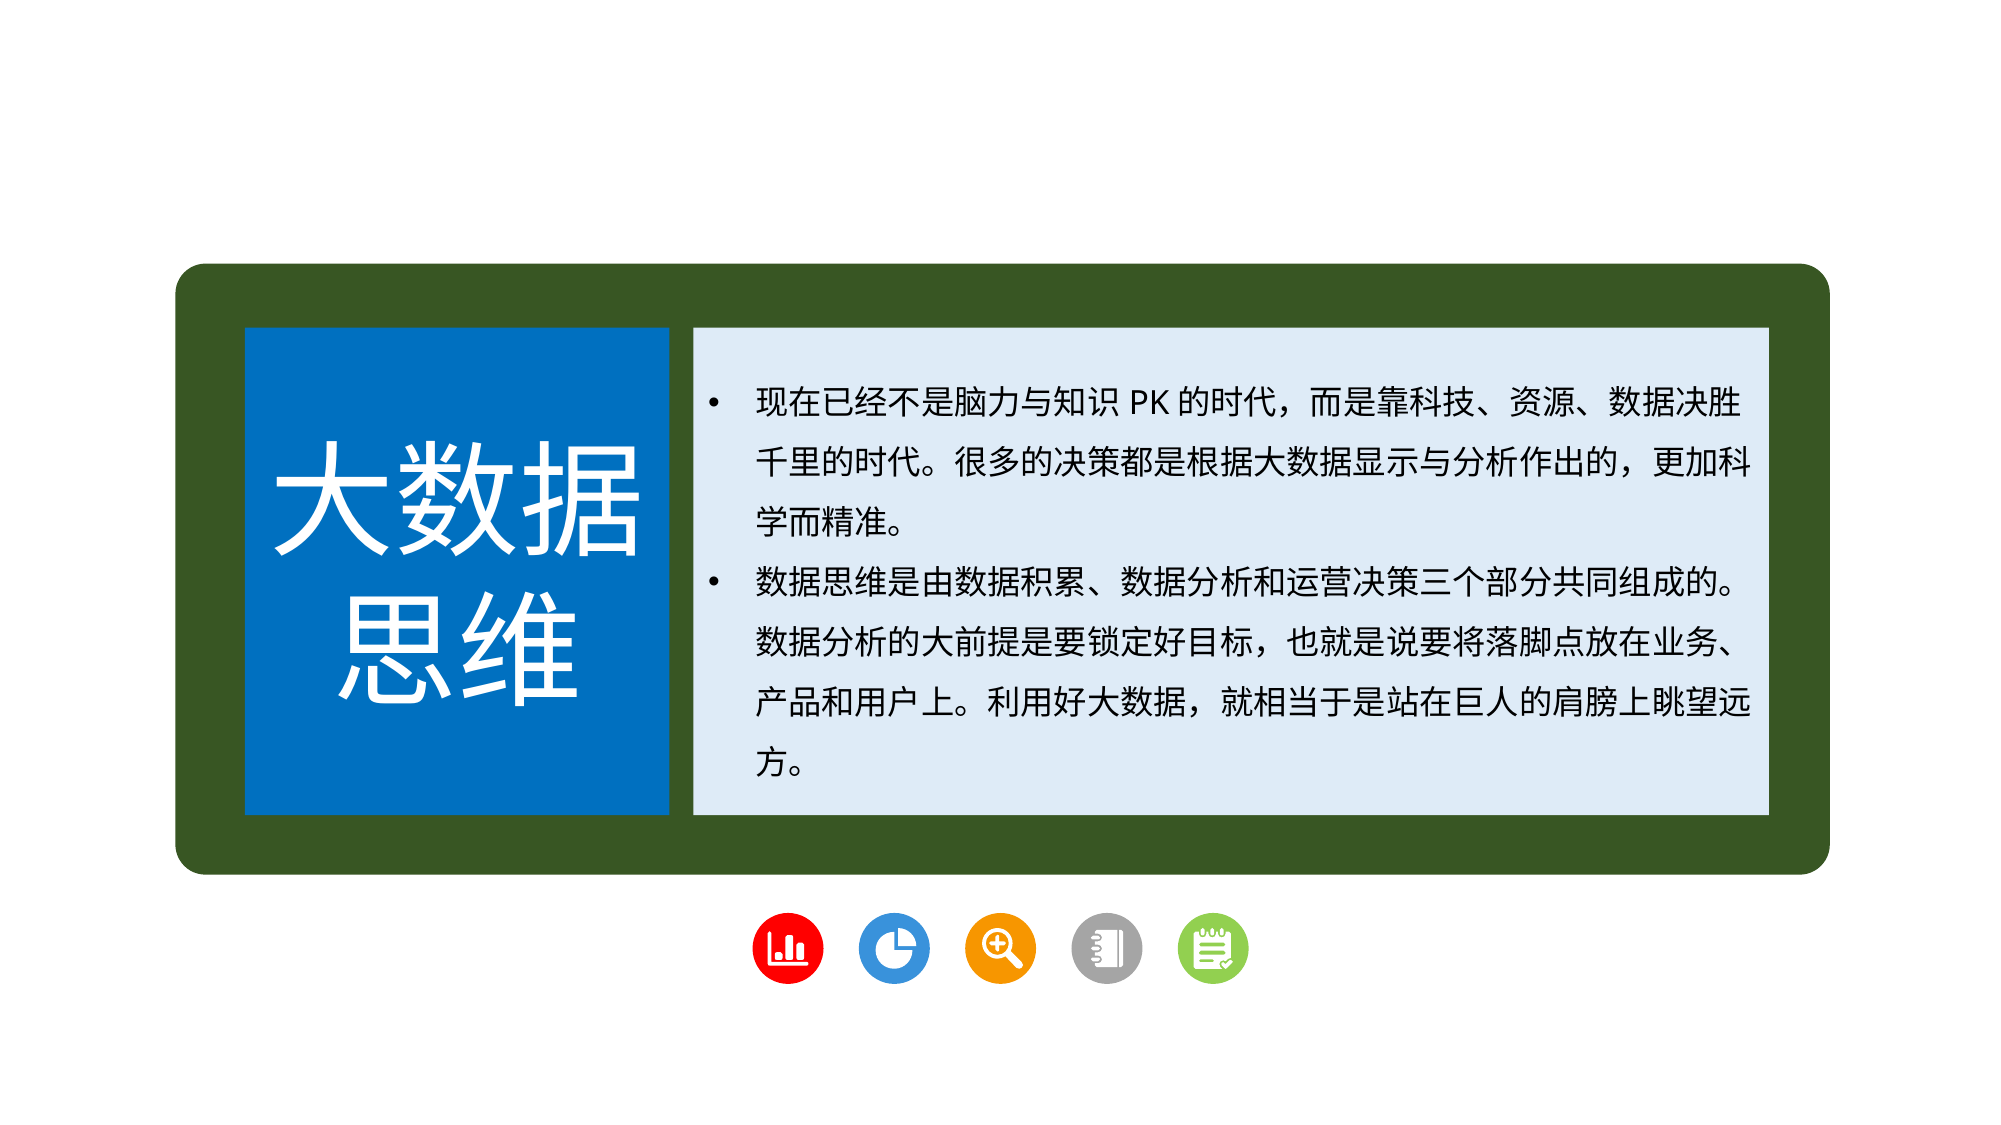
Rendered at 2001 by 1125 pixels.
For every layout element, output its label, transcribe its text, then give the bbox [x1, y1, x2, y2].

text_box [752, 912, 824, 984]
text_box [174, 262, 1831, 876]
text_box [858, 912, 930, 984]
text_box 现在已经不是脑力与知识PK的时代，而是靠科技、资源、数据决胜千里的时代。很多的决策都是根据大数据显示与分析作出的，更加科学而精准。 数据思维是由数据积累、数据分析和运营决策三个部分共同组成的。数据分析的大前提是要锁定好目标，也就是说要将落脚点放在业务、产品和用户上。利用好大数据，就相当于是站在巨人的肩膀上眺望远方。 [692, 327, 1770, 816]
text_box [1071, 912, 1143, 984]
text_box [965, 912, 1037, 984]
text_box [1177, 912, 1249, 984]
text_box 大数据思维 [244, 327, 670, 816]
